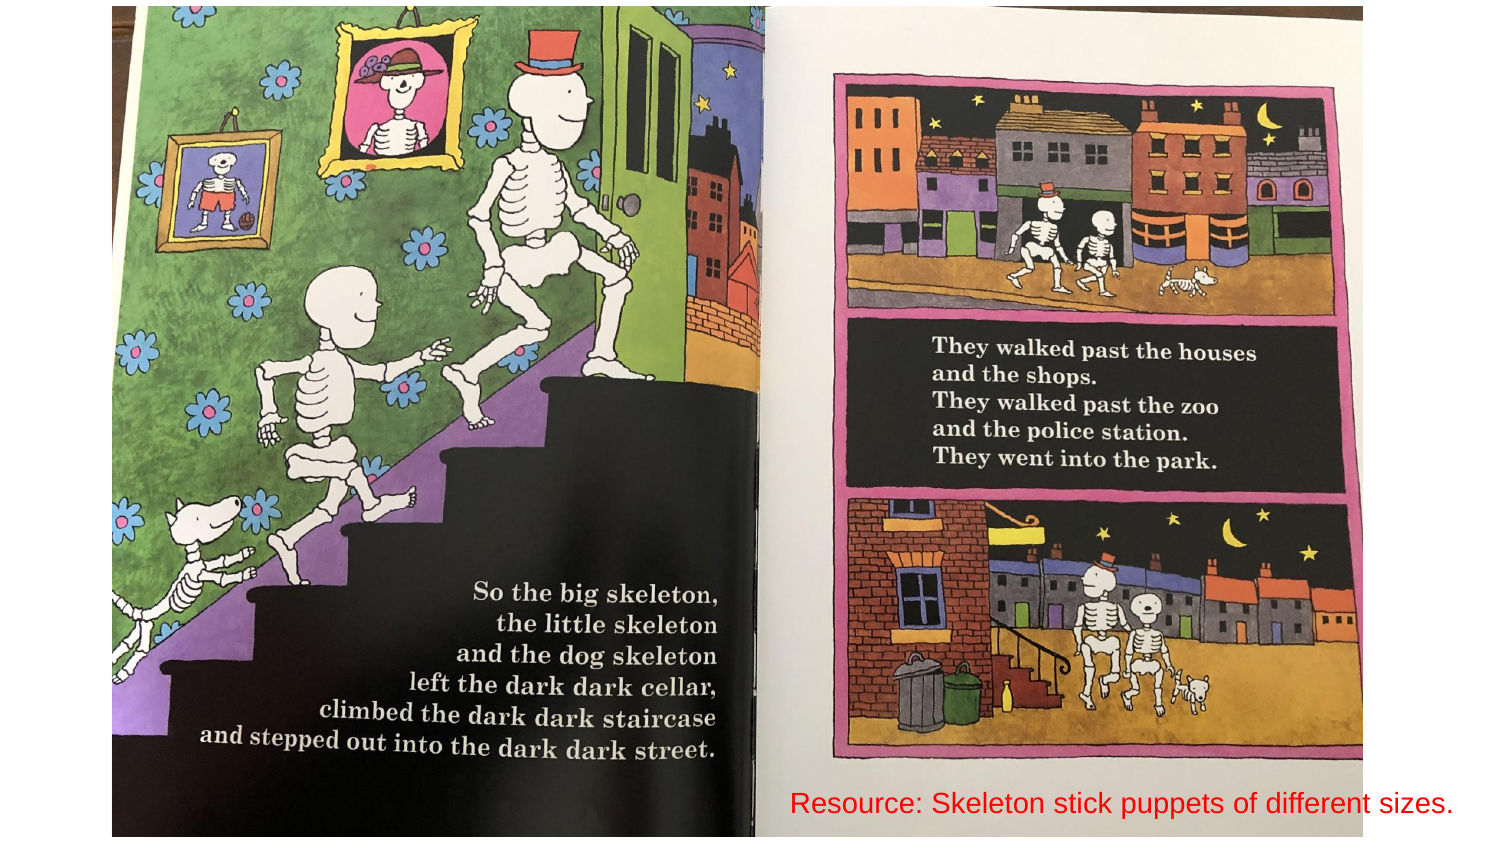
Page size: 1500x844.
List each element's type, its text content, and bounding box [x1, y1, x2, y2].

picture [113, 0, 1362, 844]
text_box Resource: Skeleton stick puppets of different sizes. [1158, 769, 1500, 824]
